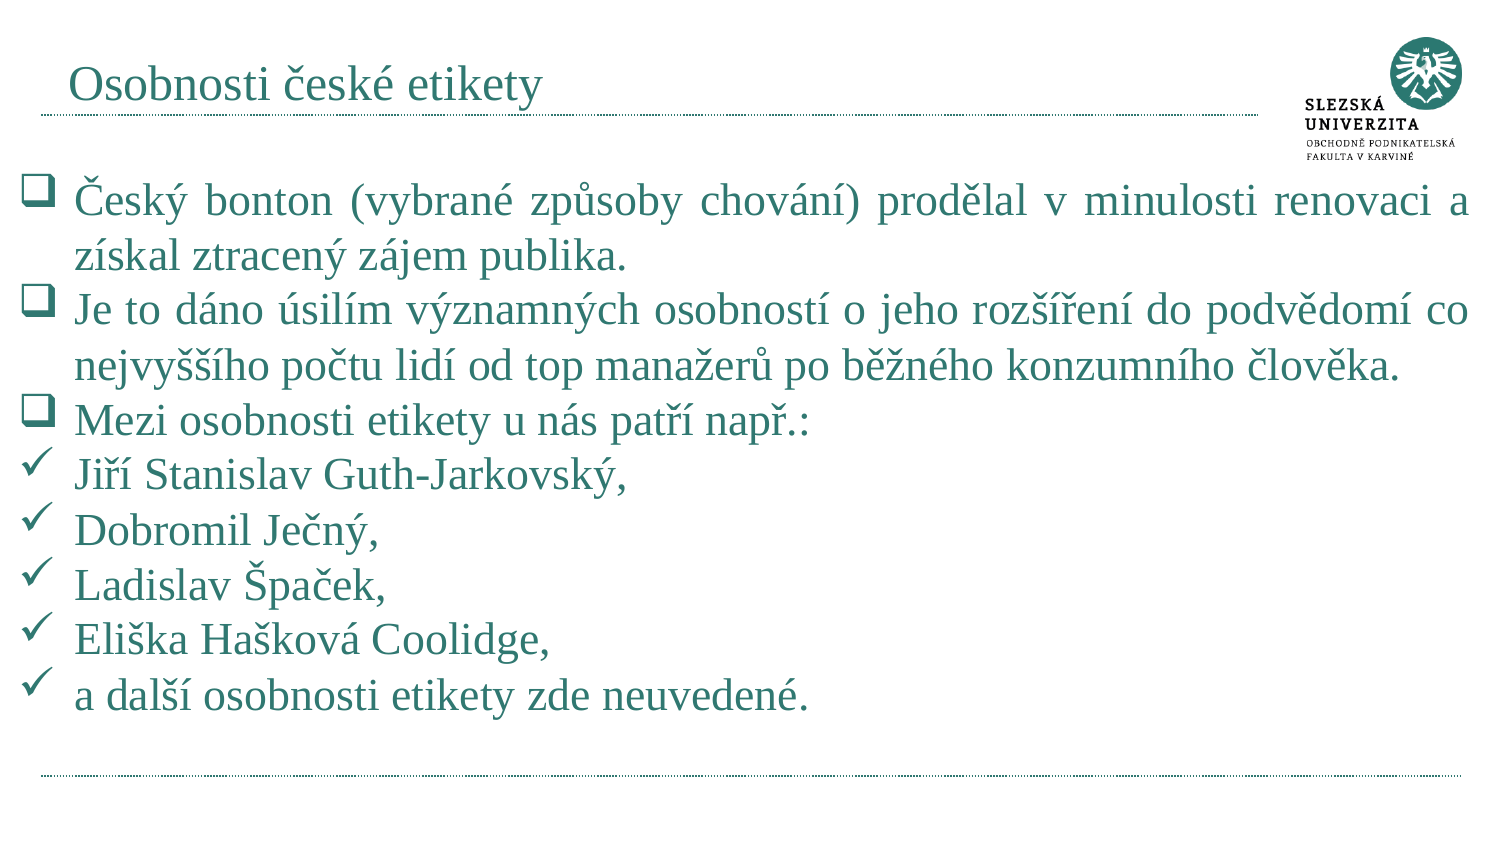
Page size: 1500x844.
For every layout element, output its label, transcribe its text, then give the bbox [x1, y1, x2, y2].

picture [1305, 37, 1462, 160]
title Osobnosti české etikety [53, 43, 1318, 127]
text_box Český bonton (vybrané způsoby chování) prodělal v minulosti renovaci a získal ztracený zájem publika. Je to dáno úsilím významných osobností o jeho rozšíření do podvědomí co nejvyššího počtu lidí od top manažerů po běžného konzumního člověka. Mezi osobnosti etikety u nás patří např.: Jiří Stanislav Guth-Jarkovský, Dobromil Ječný, Ladislav Špaček, Eliška Hašková Coolidge, a další osobnosti etikety zde neuvedené. [3, 161, 1486, 727]
